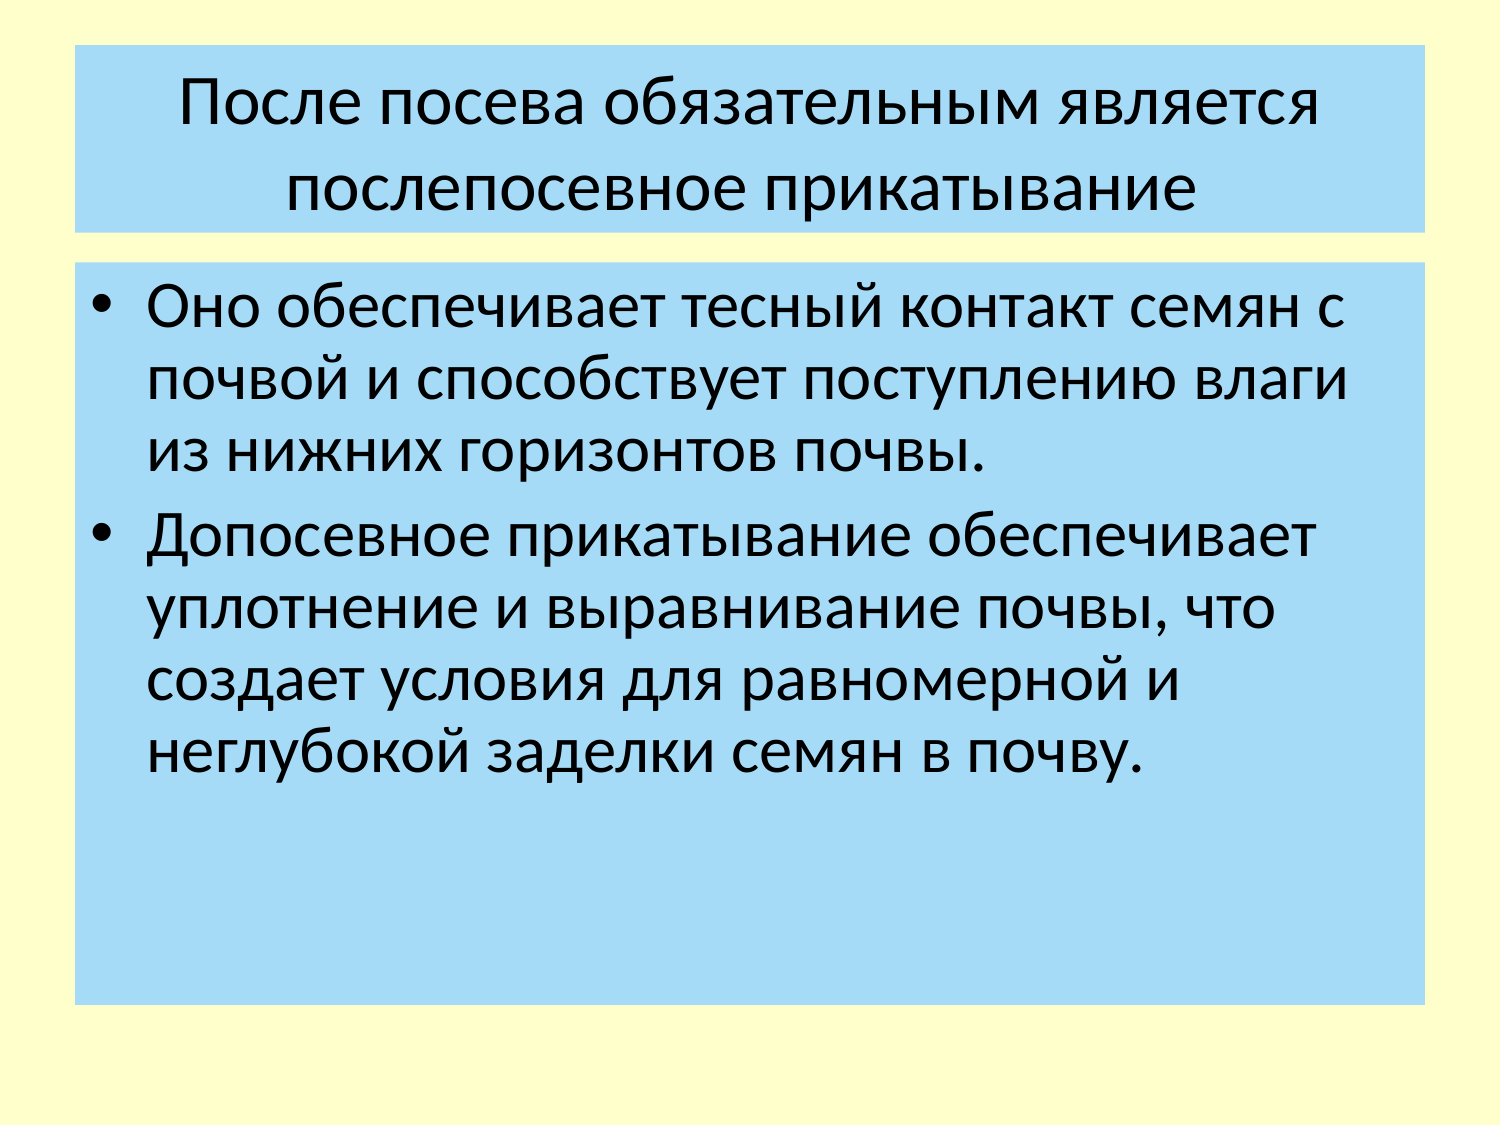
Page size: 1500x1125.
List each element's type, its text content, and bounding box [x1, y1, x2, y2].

list Оно обеспечивает тесный контакт семян с почвой и способствует поступлению влаги из нижних горизонтов почвы. Допосевное прикатывание обеспечивает уплотнение и выравнивание почвы, что создает условия для равномерной и неглубокой заделки семян в почву. [75, 262, 1425, 1005]
title После посева обязательным является послепосевное прикатывание [75, 45, 1425, 233]
